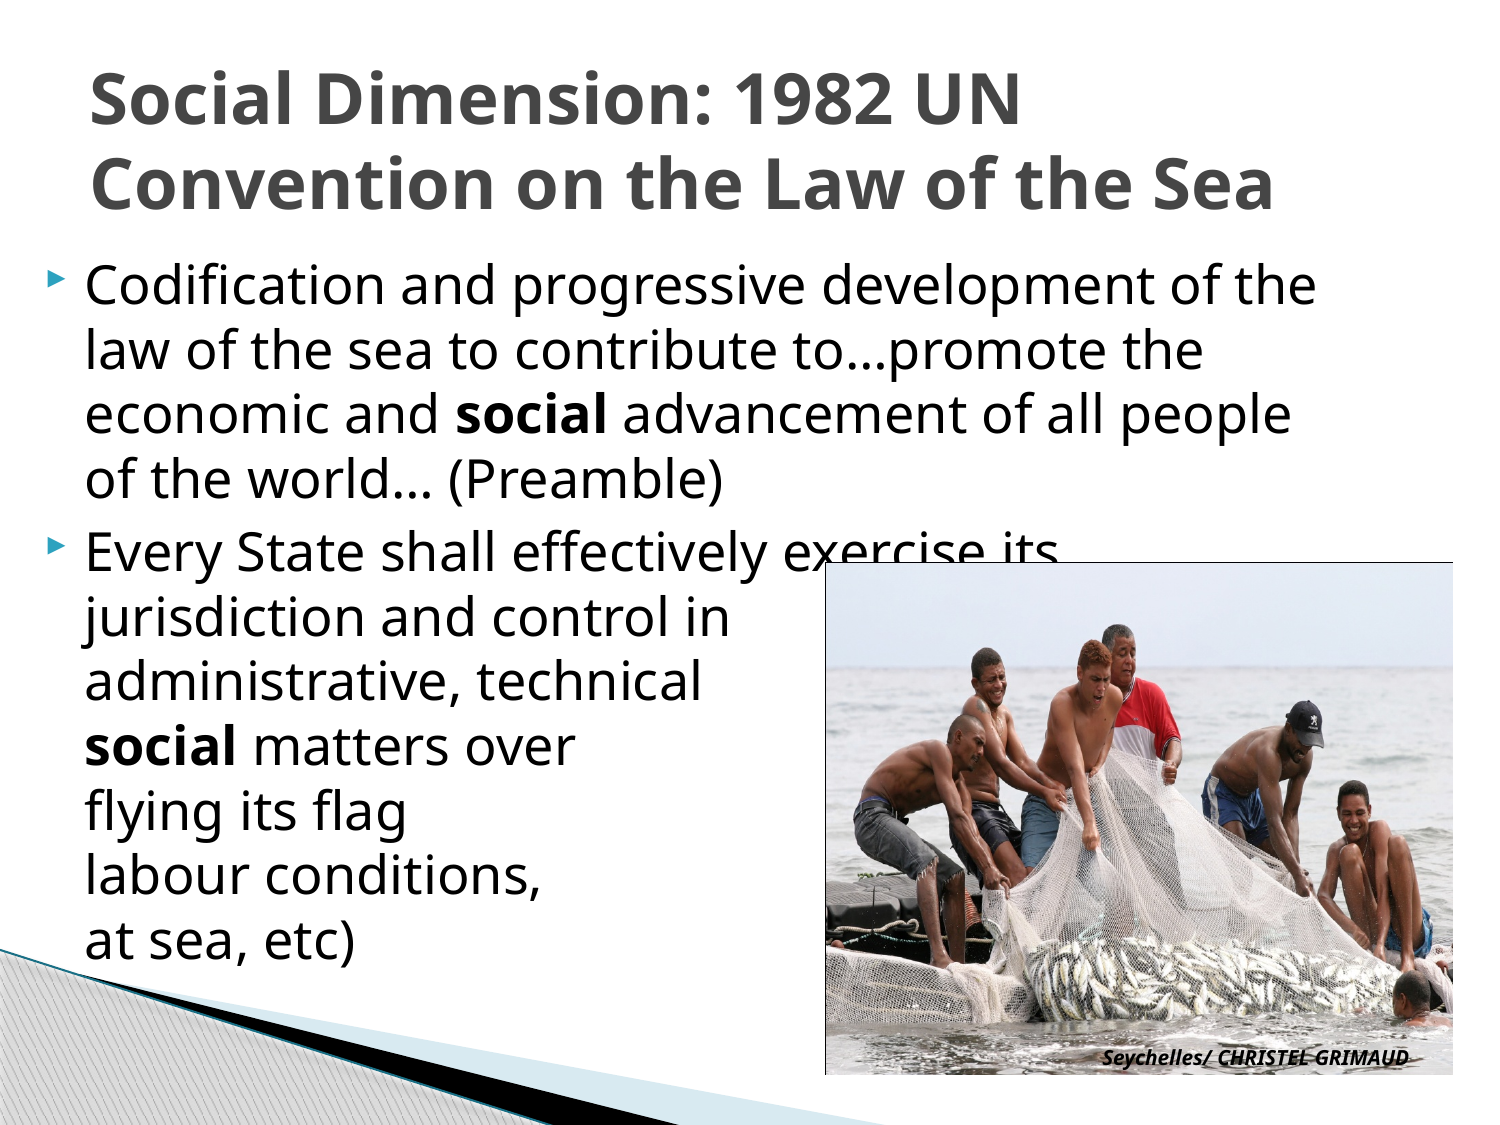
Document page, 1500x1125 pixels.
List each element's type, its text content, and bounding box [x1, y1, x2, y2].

text_box Seychelles/ CHRISTEL GRIMAUD [1087, 1037, 1488, 1123]
title Social Dimension: 1982 UN Convention on the Law of the Sea [75, 45, 1425, 233]
list Codification and progressive development of the law of the sea to contribute to…promote the economic and social advancement of all people of the world… (Preamble) Every State shall effectively exercise its jurisdiction and control in administrative, technical and social matters over ships flying its flag (include: labour conditions, safety of life at sea, etc) [12, 243, 1363, 986]
picture [824, 562, 1454, 1076]
